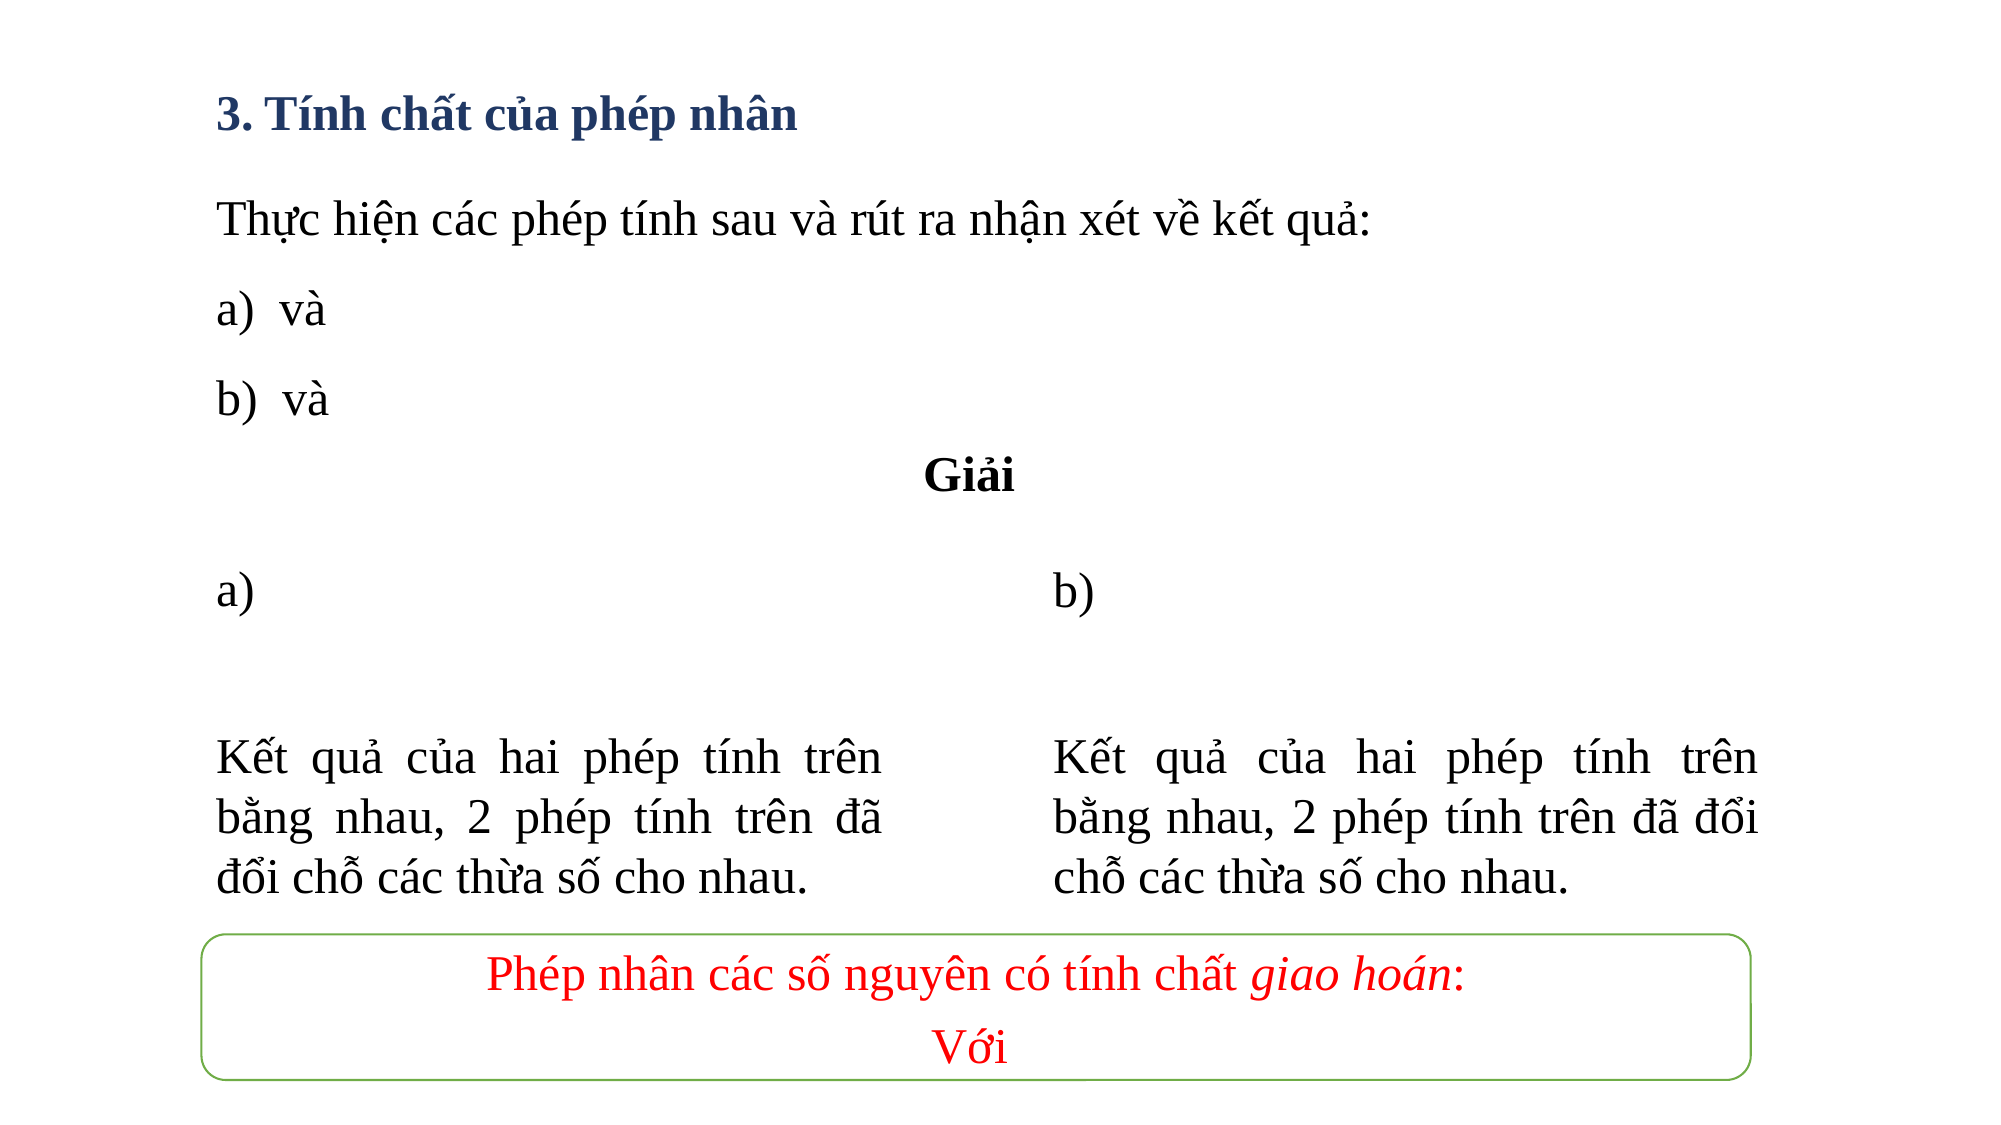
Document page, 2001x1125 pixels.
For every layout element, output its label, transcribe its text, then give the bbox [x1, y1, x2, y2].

text_box Giải [908, 434, 1040, 510]
text_box Kết quả của hai phép tính trên bằng nhau, 2 phép tính trên đã đổi chỗ các thừa số cho nhau. [1039, 716, 1775, 911]
text_box Kết quả của hai phép tính trên bằng nhau, 2 phép tính trên đã đổi chỗ các thừa số cho nhau. [201, 716, 898, 911]
text_box 3. Tính chất của phép nhân [201, 72, 1672, 148]
